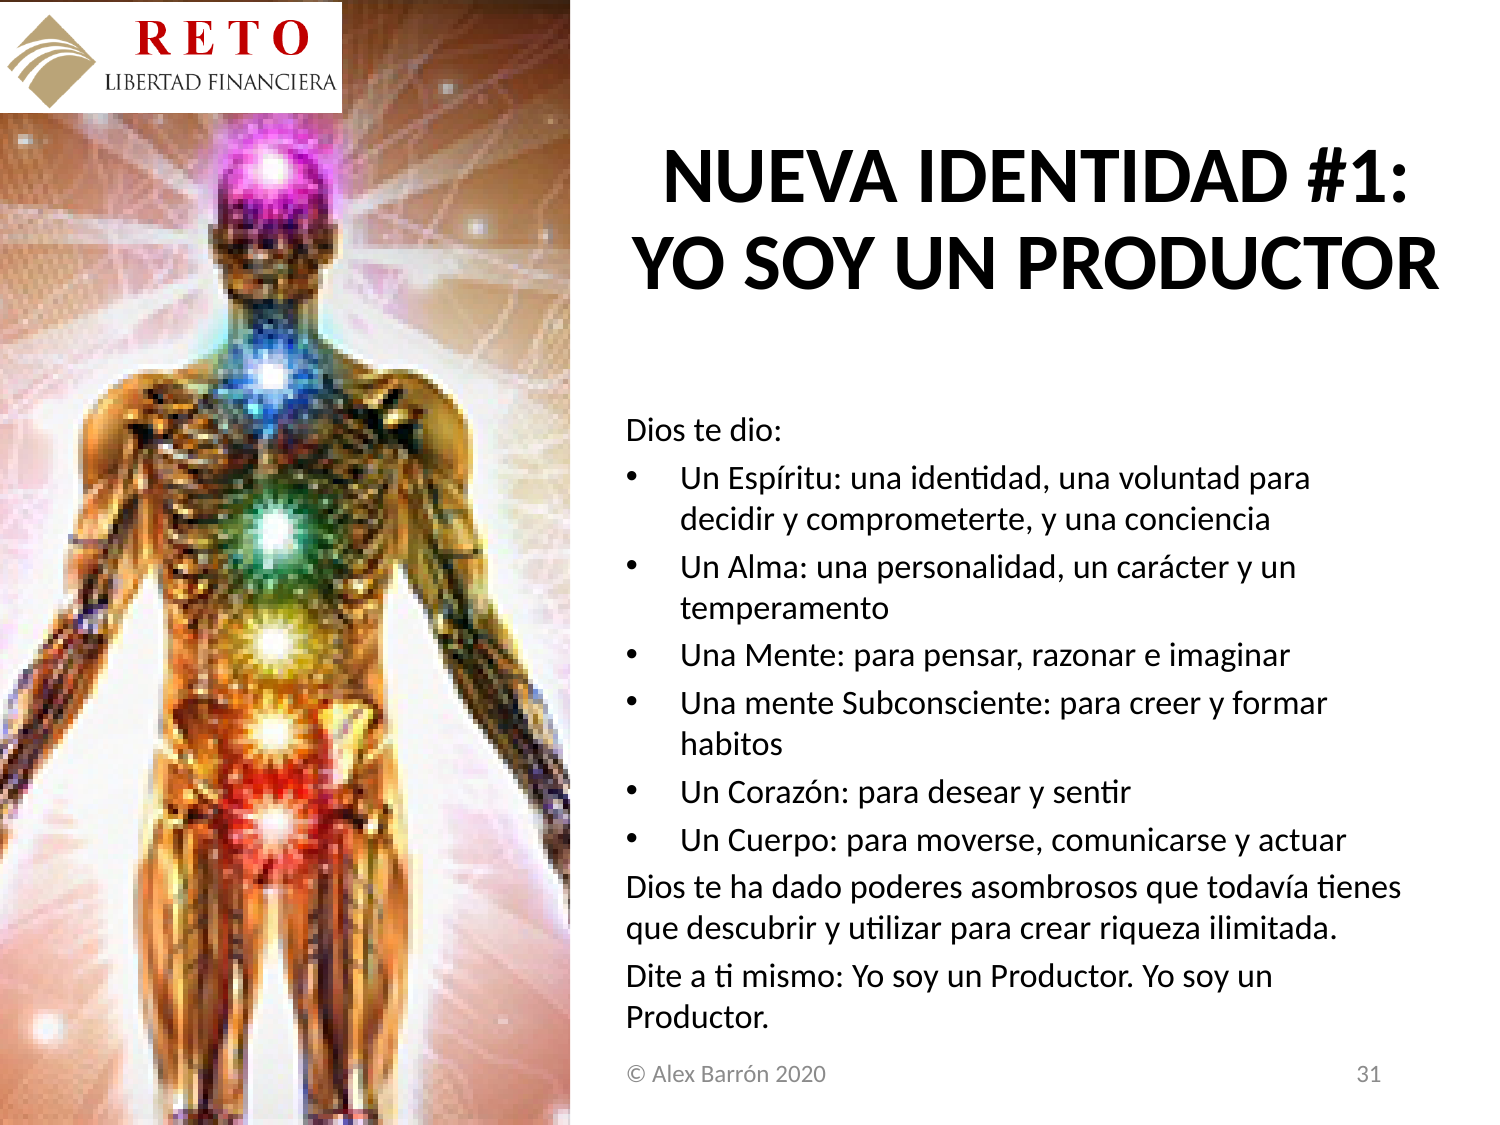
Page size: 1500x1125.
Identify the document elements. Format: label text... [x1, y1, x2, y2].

list Dios te dio: Un Espíritu: una identidad, una voluntad para decidir y comprometerte, y una conciencia Un Alma: una personalidad, un carácter y un temperamento Una Mente: para pensar, razonar e imaginar Una mente Subconsciente: para creer y formar habitos Un Corazón: para desear y sentir Un Cuerpo: para moverse, comunicarse y actuar Dios te ha dado poderes asombrosos que todavía tienes que descubrir y utilizar para crear riqueza ilimitada. Dite a ti mismo: Yo soy un Productor. Yo soy un Productor. [610, 399, 1422, 1076]
slide_number 31 [1250, 1042, 1397, 1103]
footer © Alex Barrón 2020 [610, 1042, 1121, 1103]
picture [0, 0, 571, 1125]
title NUEVA IDENTIDAD #1: YO SOY UN PRODUCTOR [610, 103, 1463, 315]
